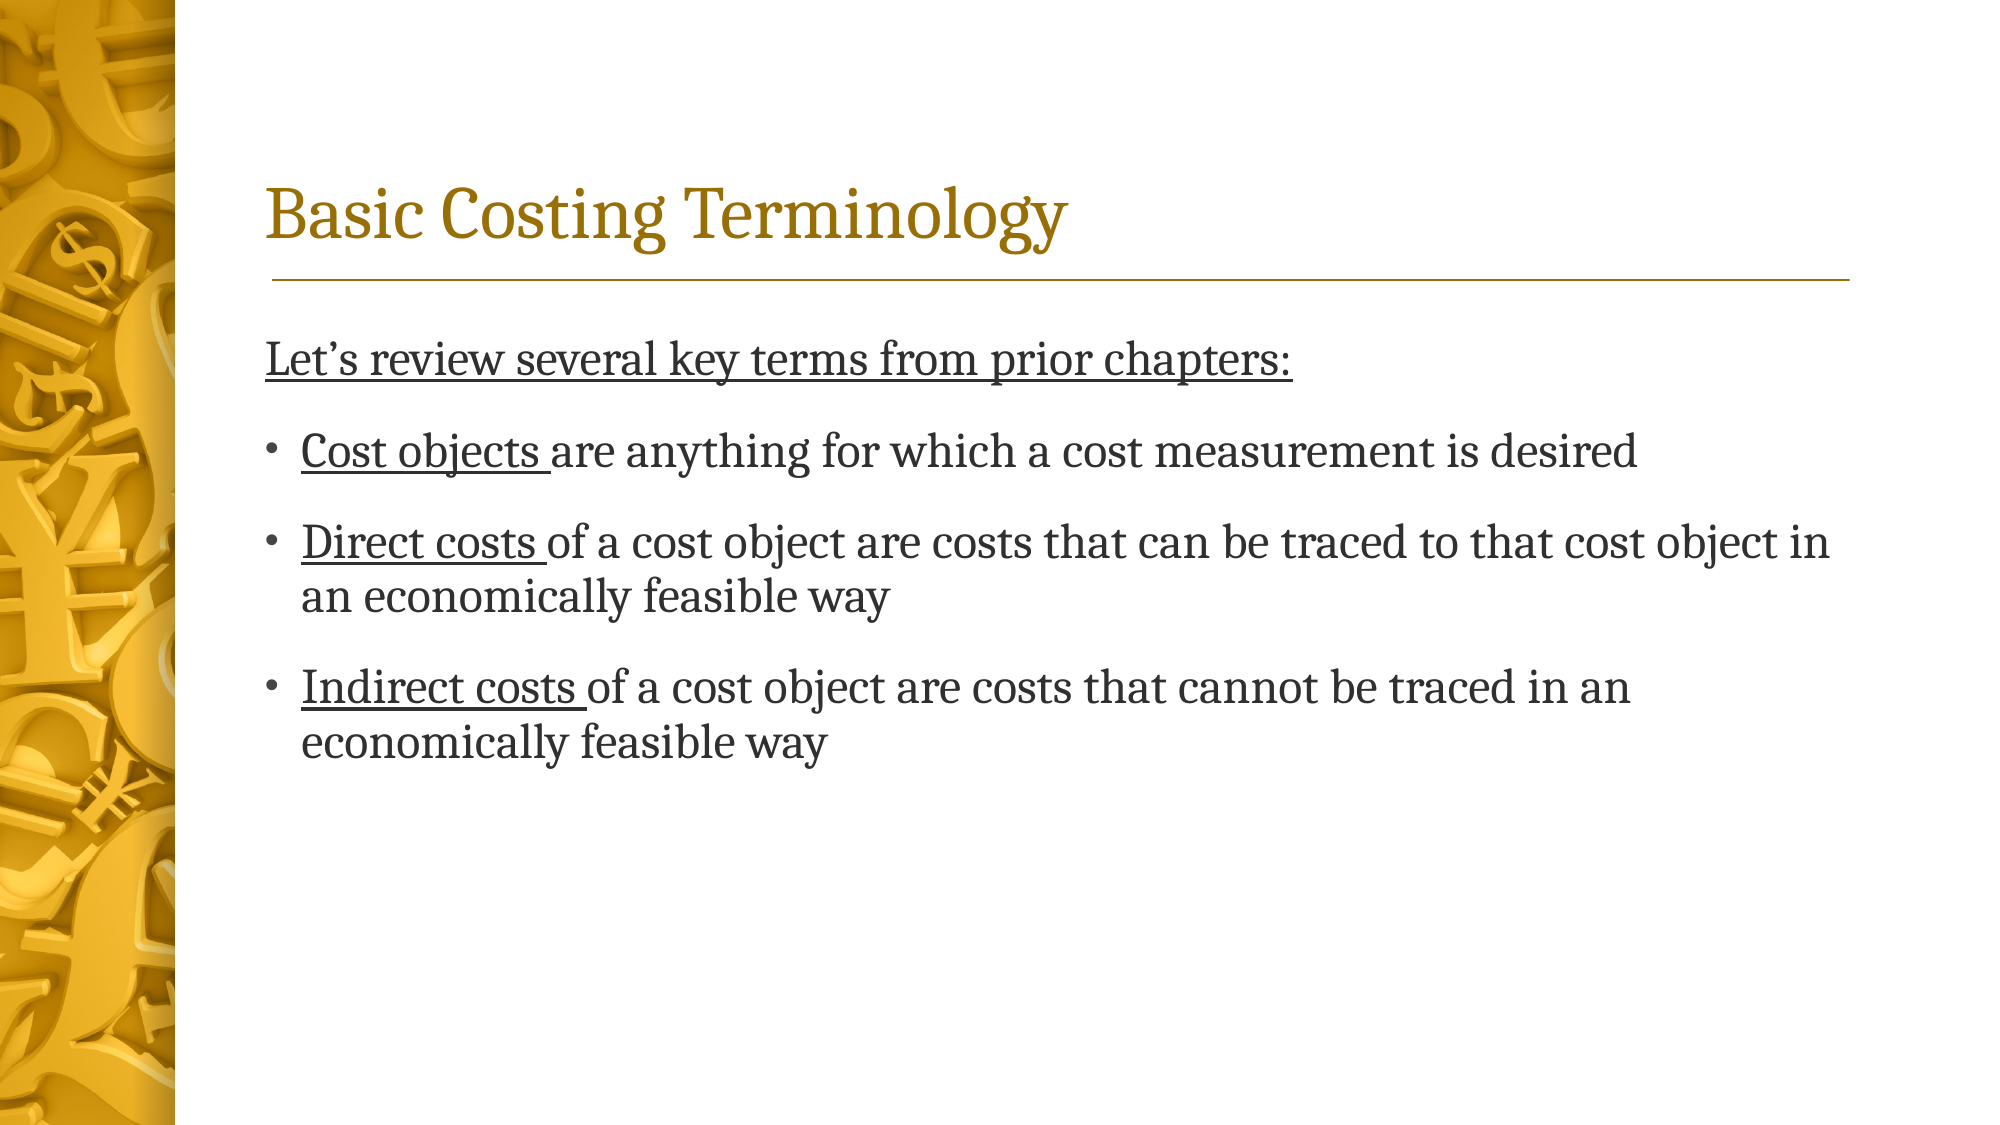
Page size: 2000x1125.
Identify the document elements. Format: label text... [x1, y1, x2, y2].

picture [0, 0, 175, 1125]
list Let’s review several key terms from prior chapters: Cost objects are anything for which a cost measurement is desired Direct costs of a cost object are costs that can be traced to that cost object in an economically feasible way Indirect costs of a cost object are costs that cannot be traced in an economically feasible way [249, 324, 1863, 1012]
title Basic Costing Terminology [249, 62, 1863, 263]
